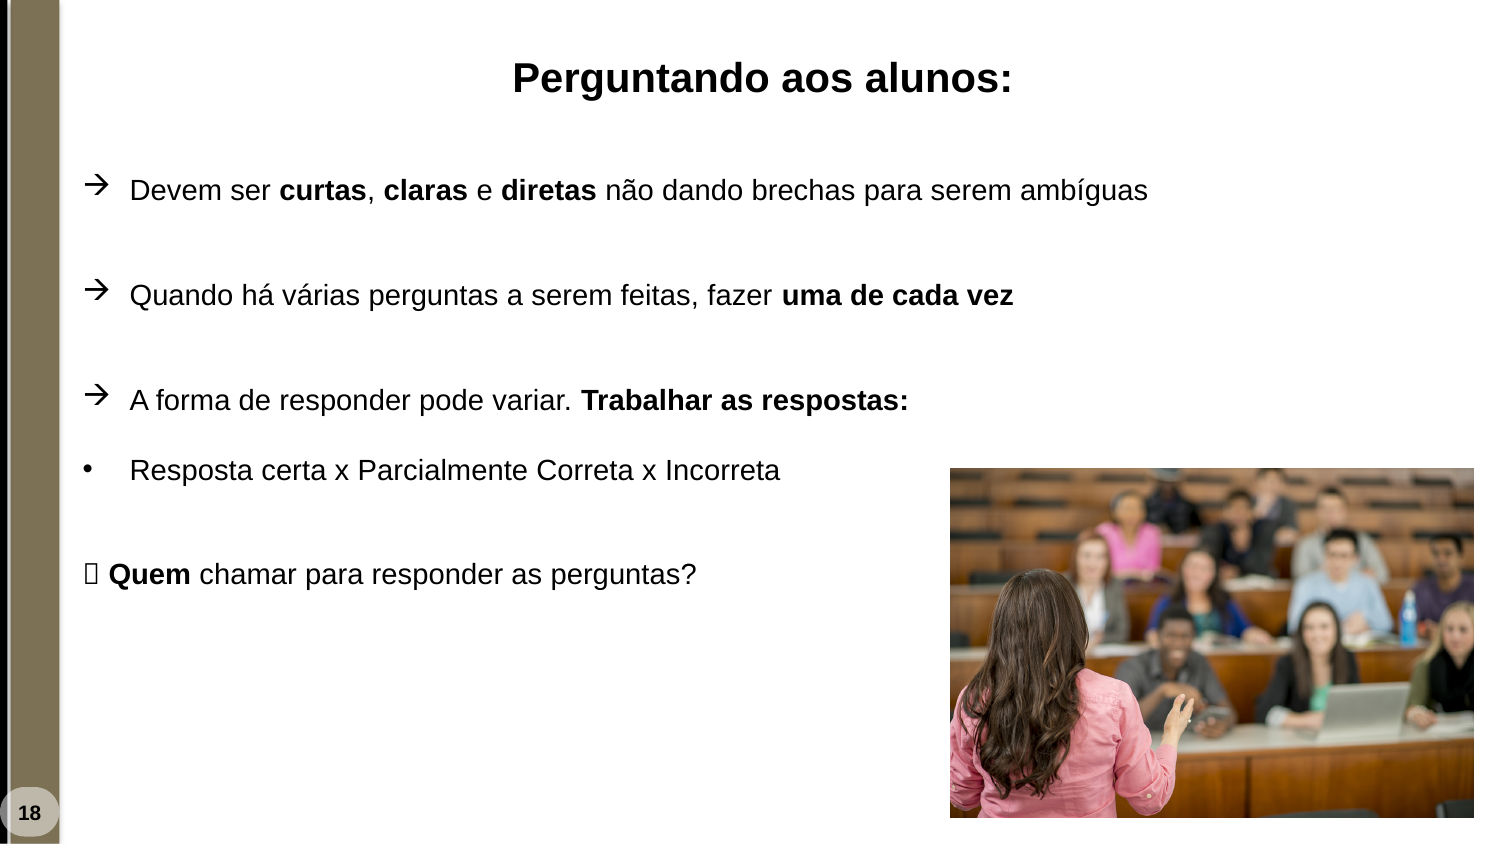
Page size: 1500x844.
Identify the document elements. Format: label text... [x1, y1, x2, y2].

slide_number 18 [3, 779, 63, 844]
picture [950, 468, 1474, 818]
text_box Perguntando aos alunos: Devem ser curtas, claras e diretas não dando brechas para serem ambíguas Quando há várias perguntas a serem feitas, fazer uma de cada vez A forma de responder pode variar. Trabalhar as respostas: Resposta certa x Parcialmente Correta x Incorreta  Quem chamar para responder as perguntas? [67, 43, 1458, 598]
